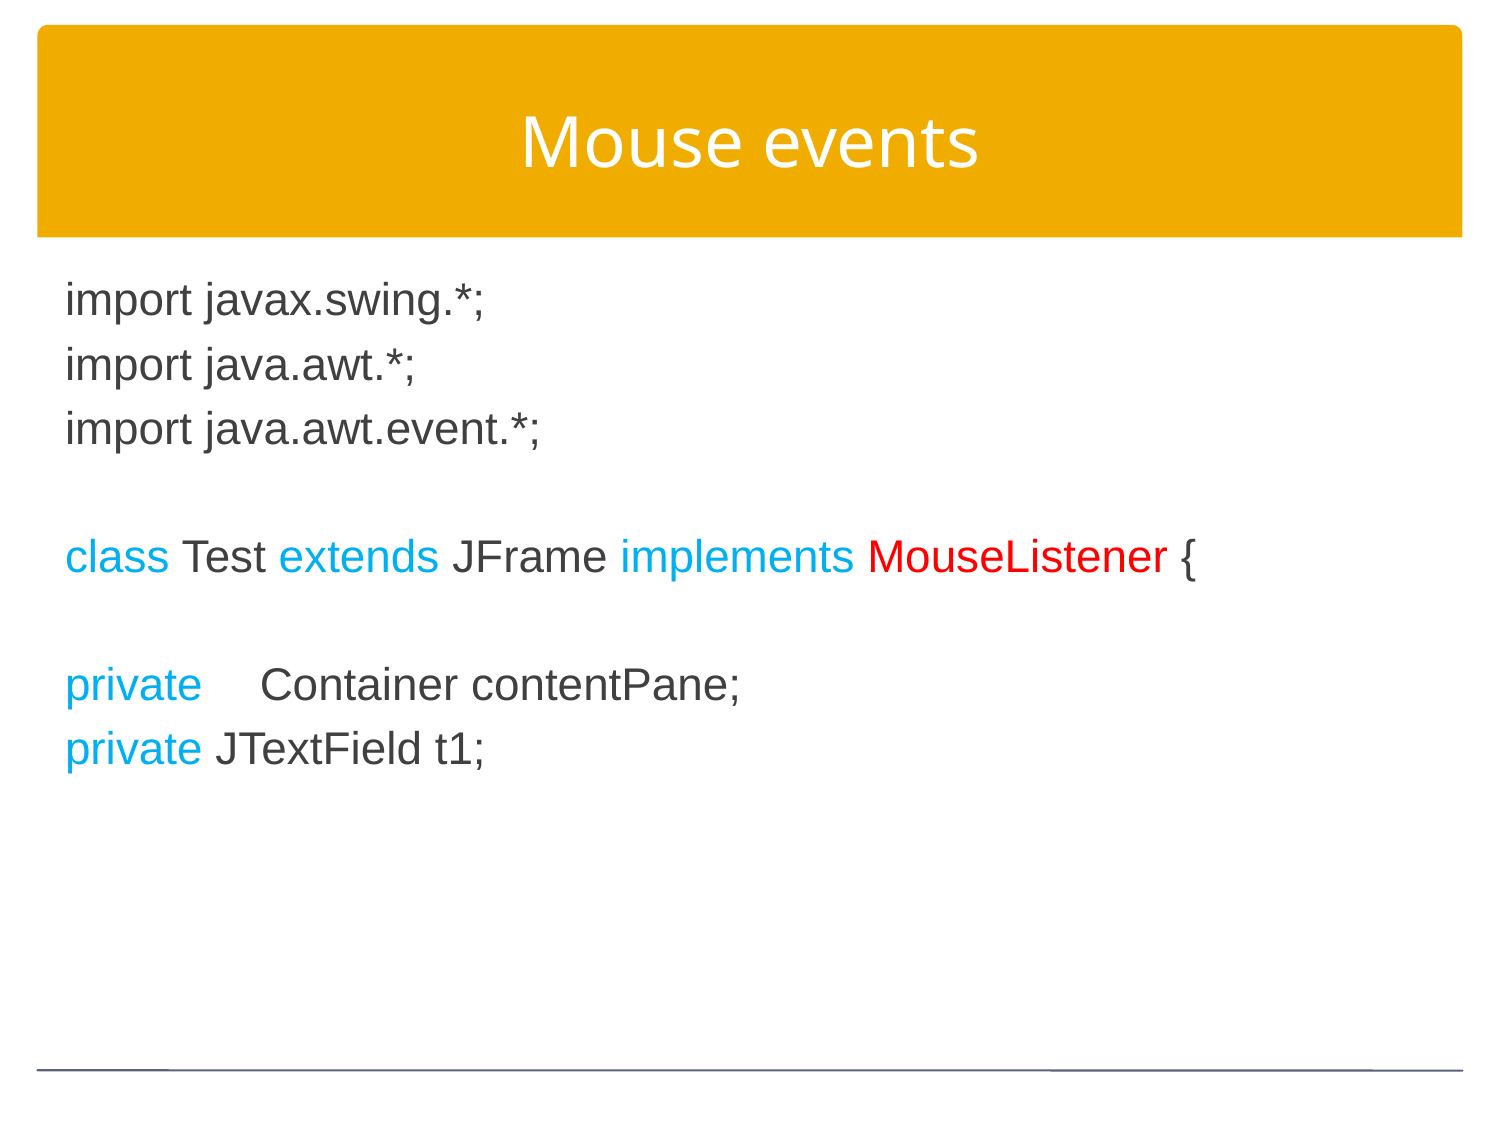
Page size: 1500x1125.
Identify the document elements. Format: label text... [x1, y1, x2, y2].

title Mouse events [49, 44, 1451, 233]
list import javax.swing.*; import java.awt.*; import java.awt.event.*; class Test extends JFrame implements MouseListener { private Container contentPane; private JTextField t1; [49, 262, 1451, 1051]
